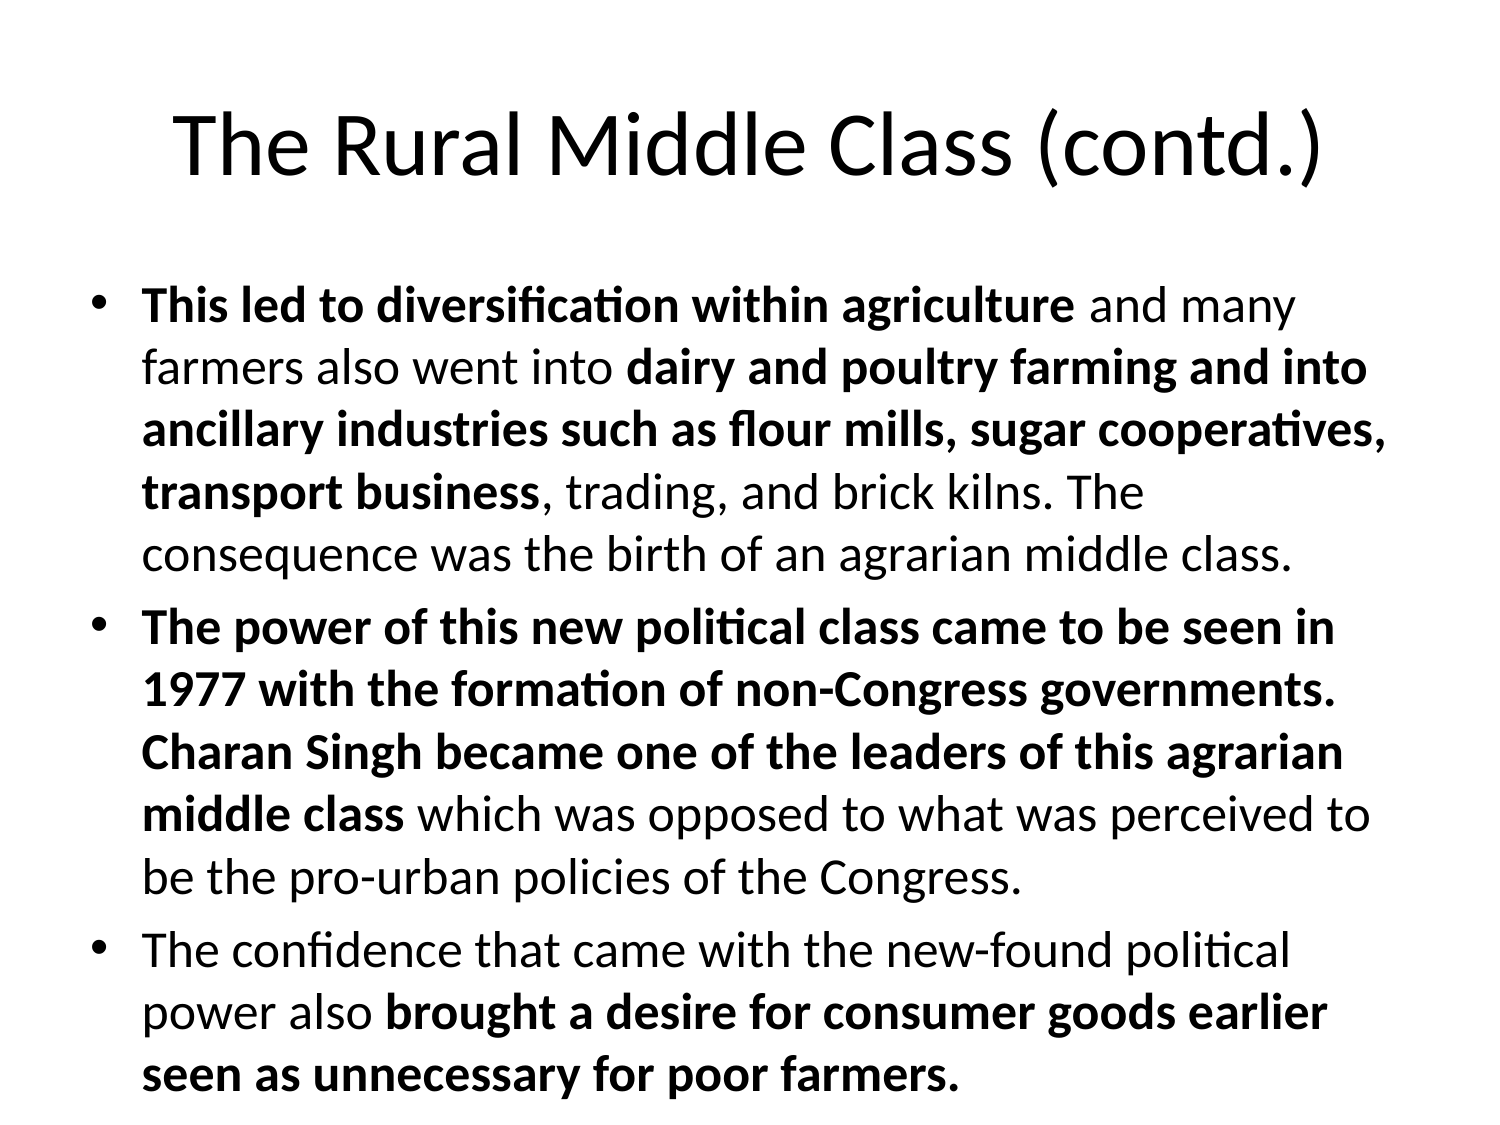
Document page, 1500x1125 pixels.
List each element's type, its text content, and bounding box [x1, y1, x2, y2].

title The Rural Middle Class (contd.) [75, 45, 1425, 233]
list This led to diversification within agriculture and many farmers also went into dairy and poultry farming and into ancillary industries such as flour mills, sugar cooperatives, transport business, trading, and brick kilns. The consequence was the birth of an agrarian middle class. The power of this new political class came to be seen in 1977 with the formation of non-Congress governments. Charan Singh became one of the leaders of this agrarian middle class which was opposed to what was perceived to be the pro-urban policies of the Congress. The confidence that came with the new-found political power also brought a desire for consumer goods earlier seen as unnecessary for poor farmers. [75, 262, 1425, 1125]
